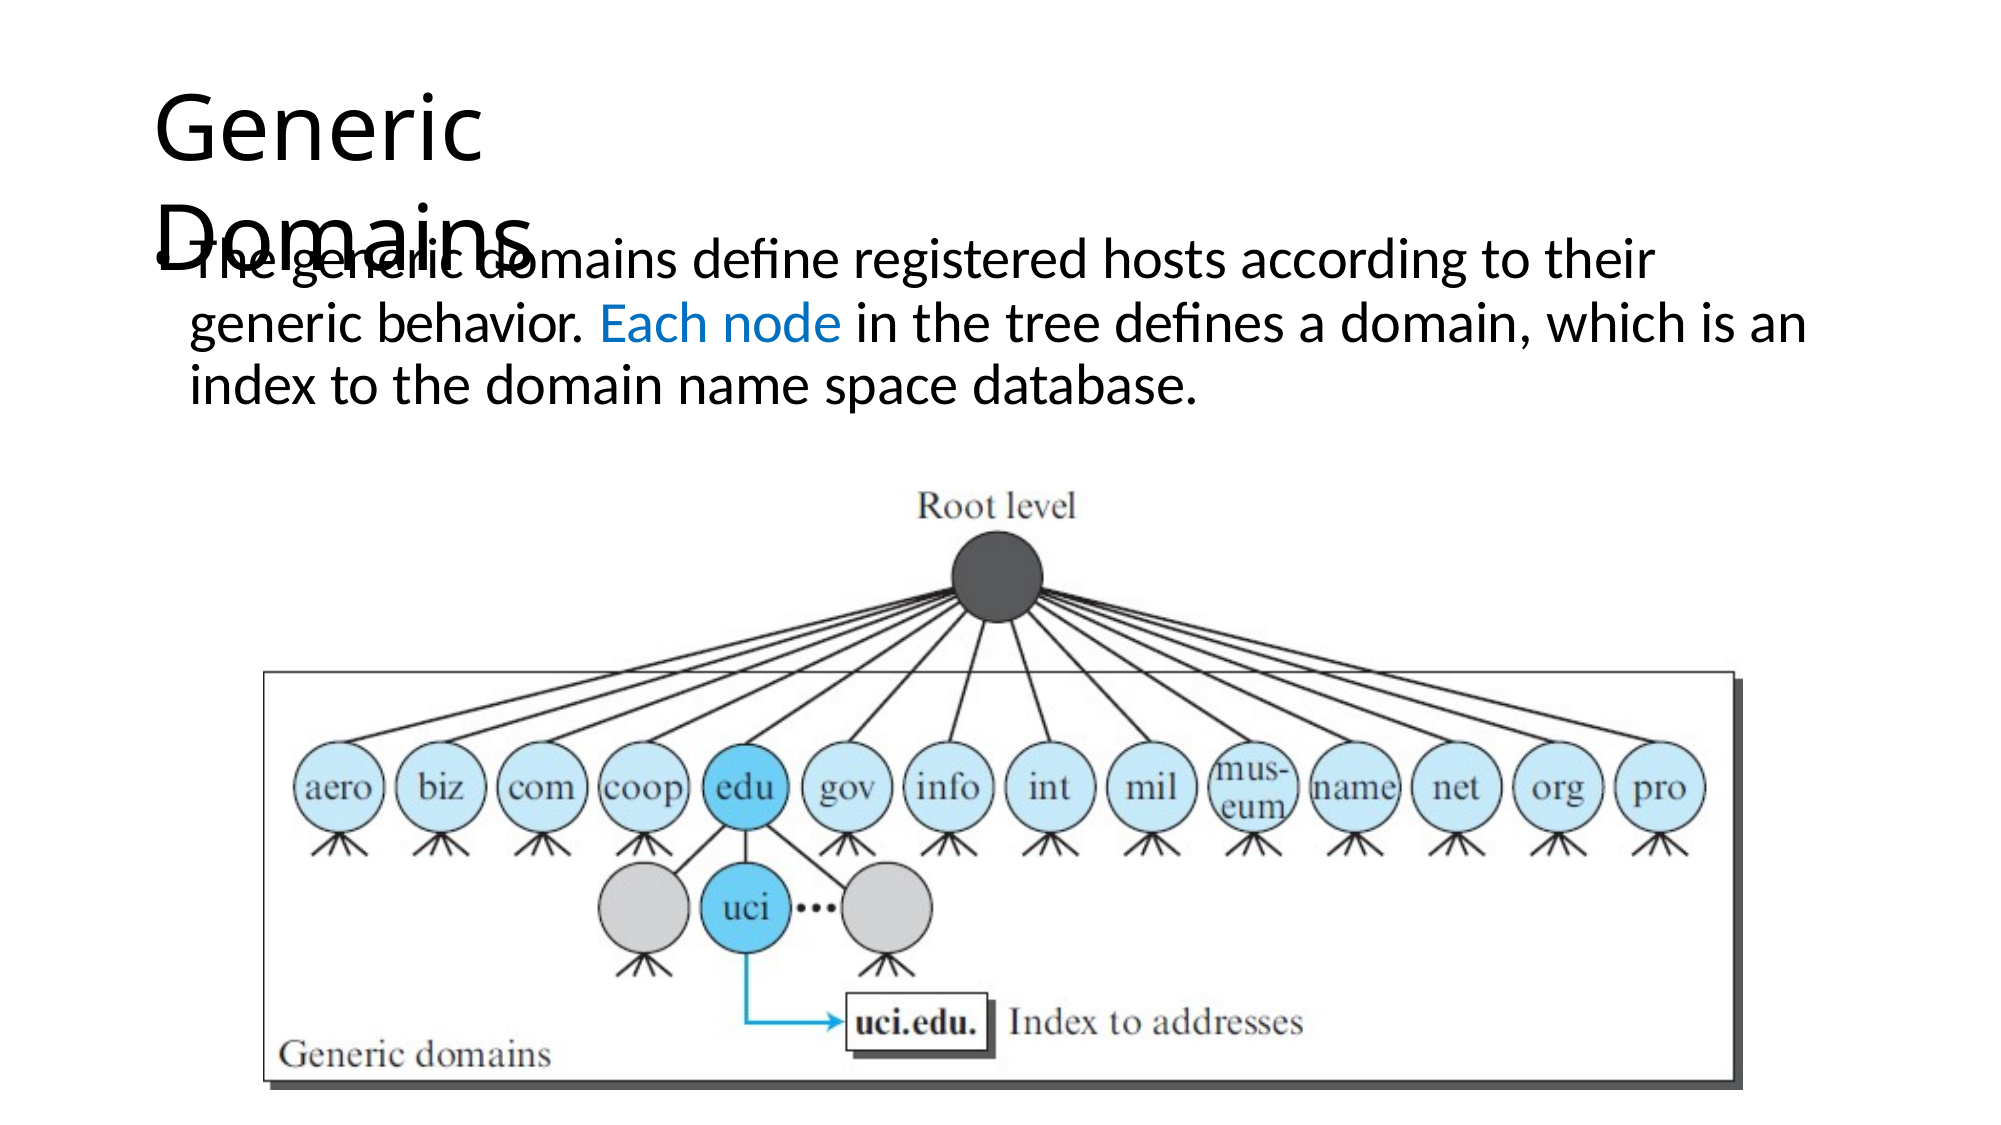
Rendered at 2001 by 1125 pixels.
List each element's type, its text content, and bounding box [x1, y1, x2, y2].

text_box The generic domains define registered hosts according to their generic behavior. Each node in the tree defines a domain, which is an index to the domain name space database. [150, 219, 1825, 418]
picture [263, 490, 1743, 1090]
title Generic Domains [150, 66, 785, 219]
